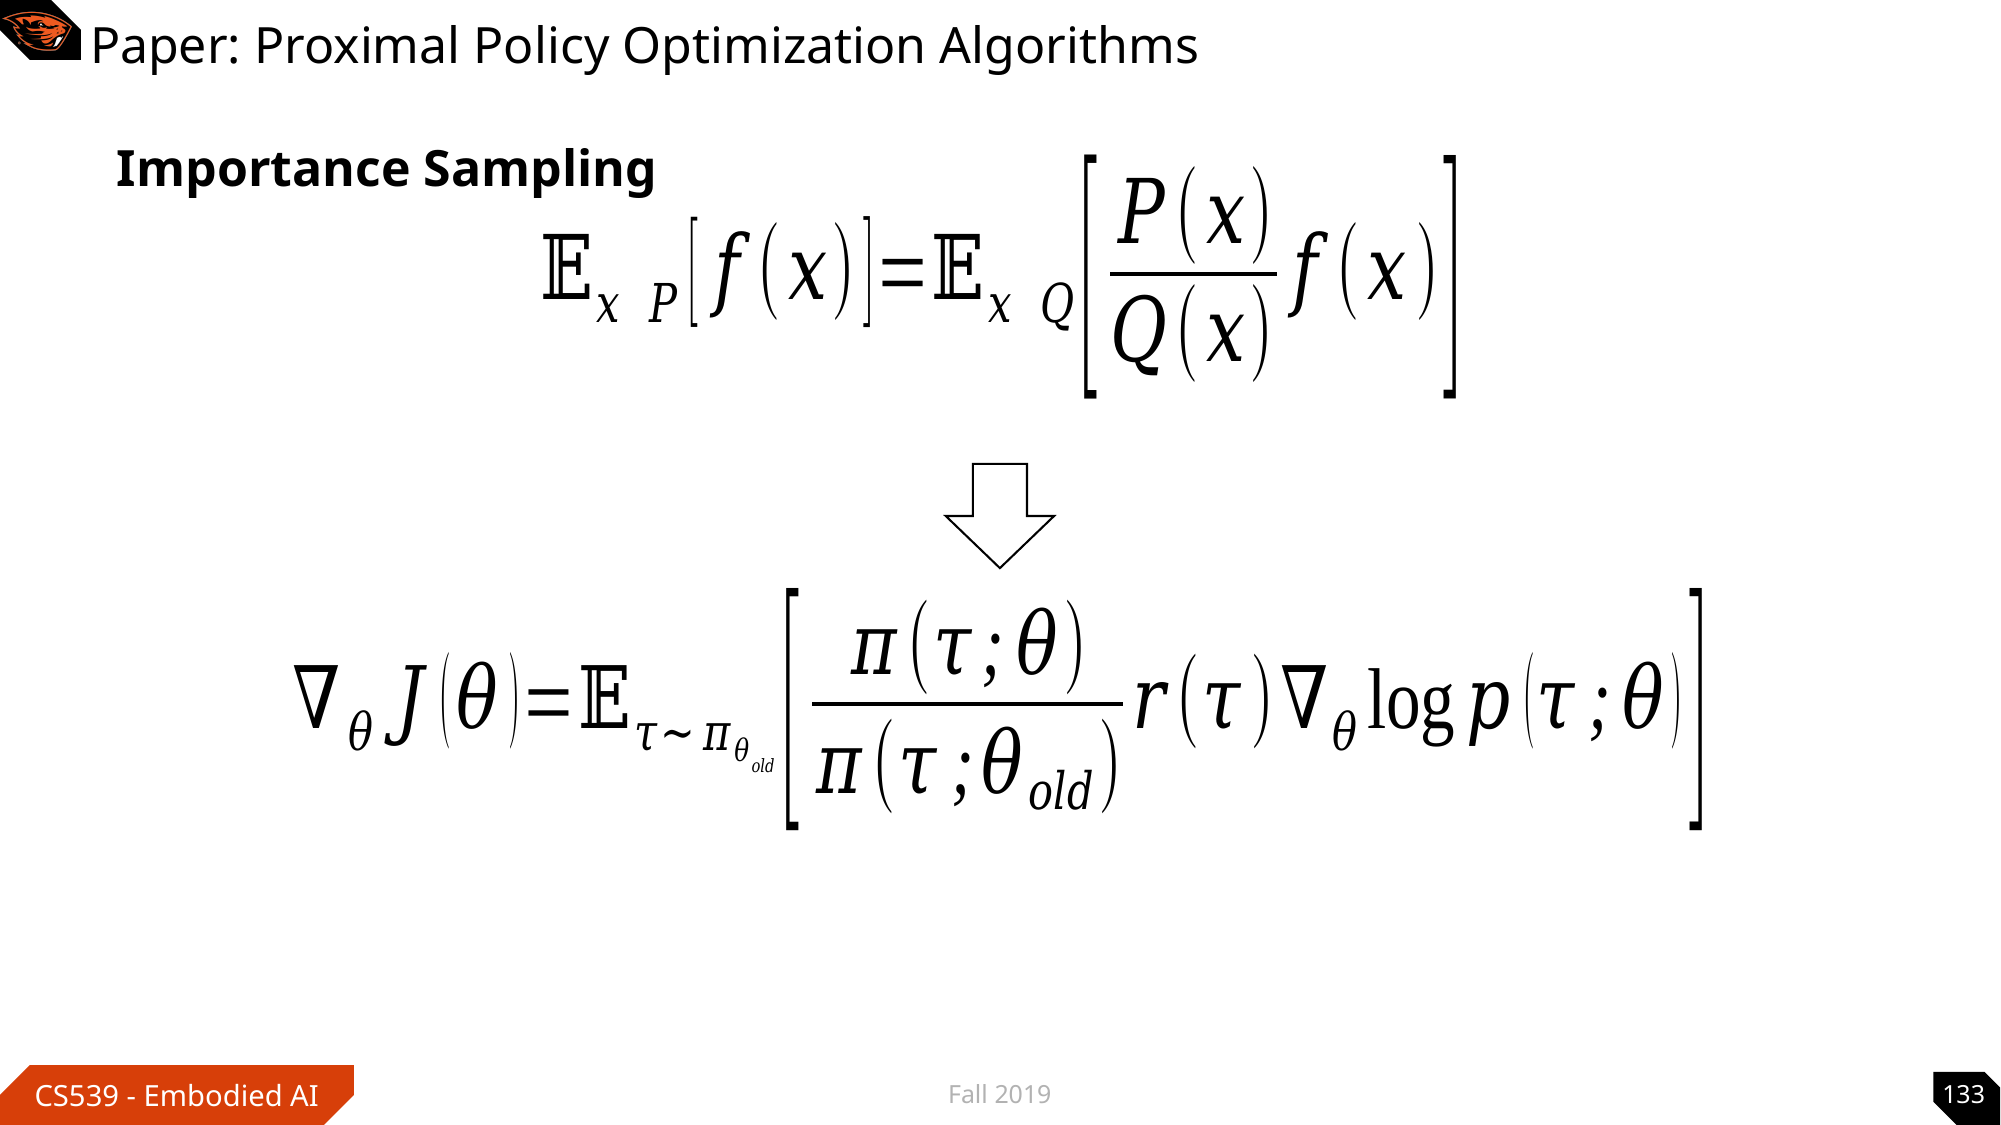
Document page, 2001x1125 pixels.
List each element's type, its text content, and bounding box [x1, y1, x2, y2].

title Paper: Proximal Policy Optimization Algorithms [0, 17, 1699, 77]
slide_number 133 [1933, 1071, 1994, 1119]
text_box [943, 462, 1057, 570]
footer Fall 2019 [662, 1065, 1338, 1125]
text_box Importance Sampling [102, 129, 673, 204]
picture [2, 9, 74, 17]
